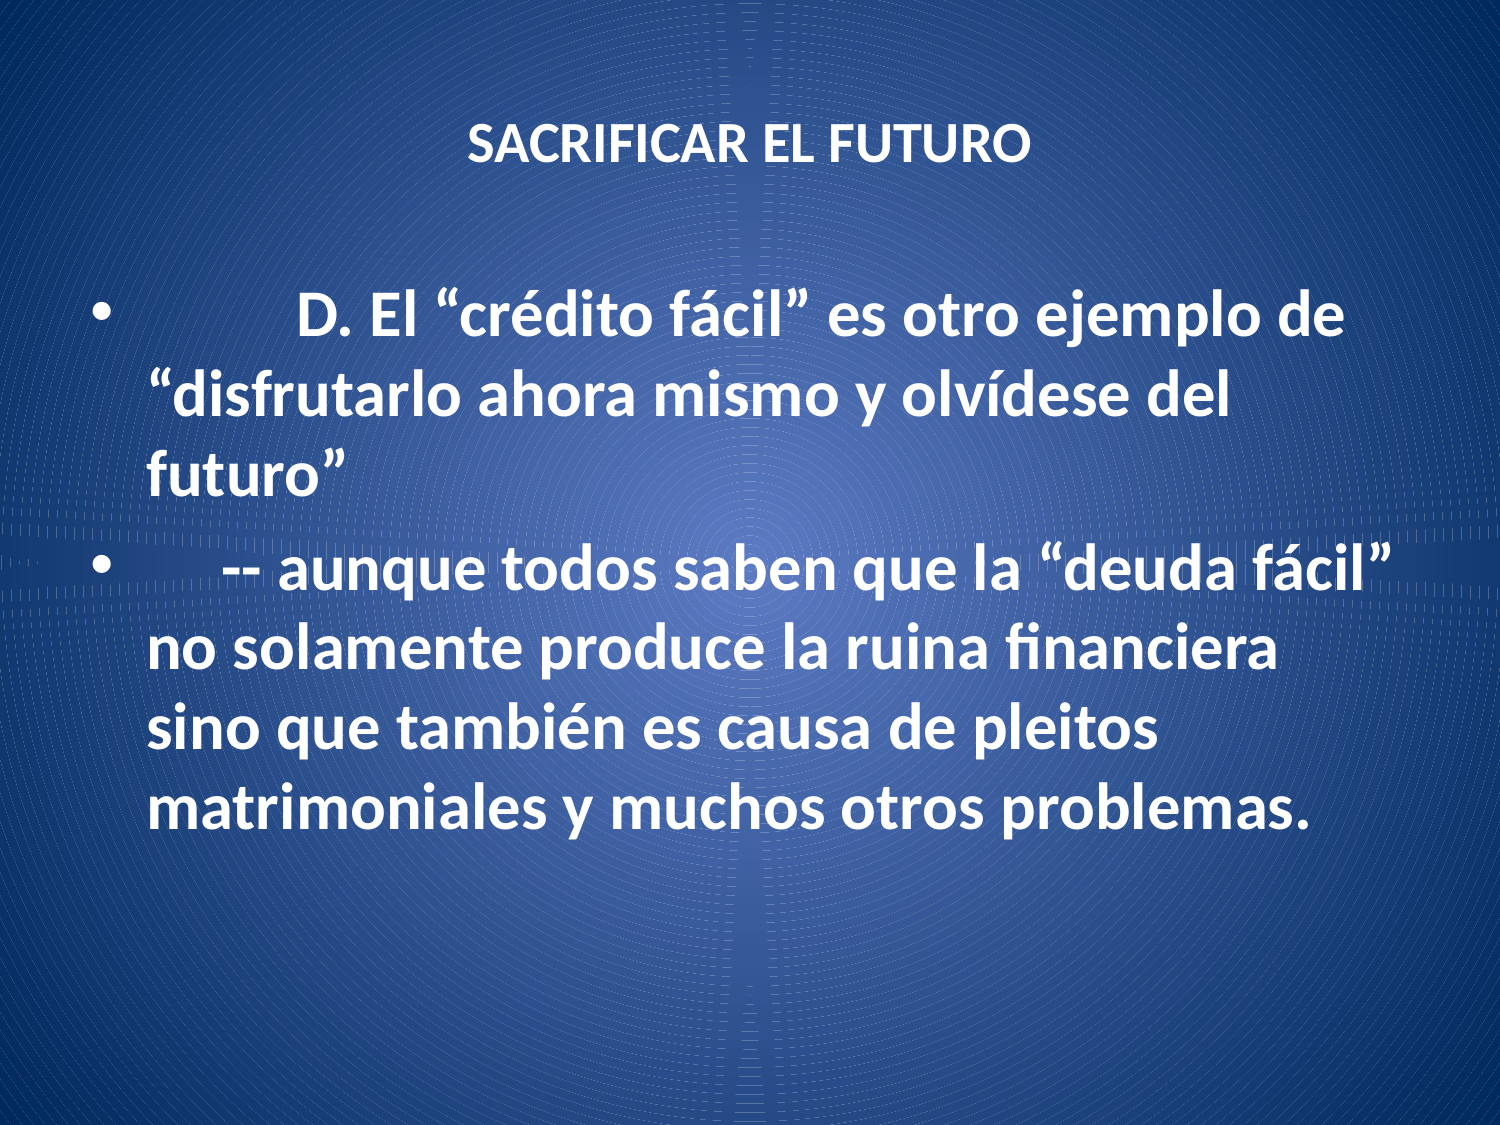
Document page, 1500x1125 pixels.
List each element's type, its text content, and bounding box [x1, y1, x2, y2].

list D. El “crédito fácil” es otro ejemplo de “disfrutarlo ahora mismo y olvídese del futuro” -- aunque todos saben que la “deuda fácil” no solamente produce la ruina financiera sino que también es causa de pleitos matrimoniales y muchos otros problemas. [75, 262, 1425, 1005]
title SACRIFICAR EL FUTURO [75, 45, 1425, 233]
